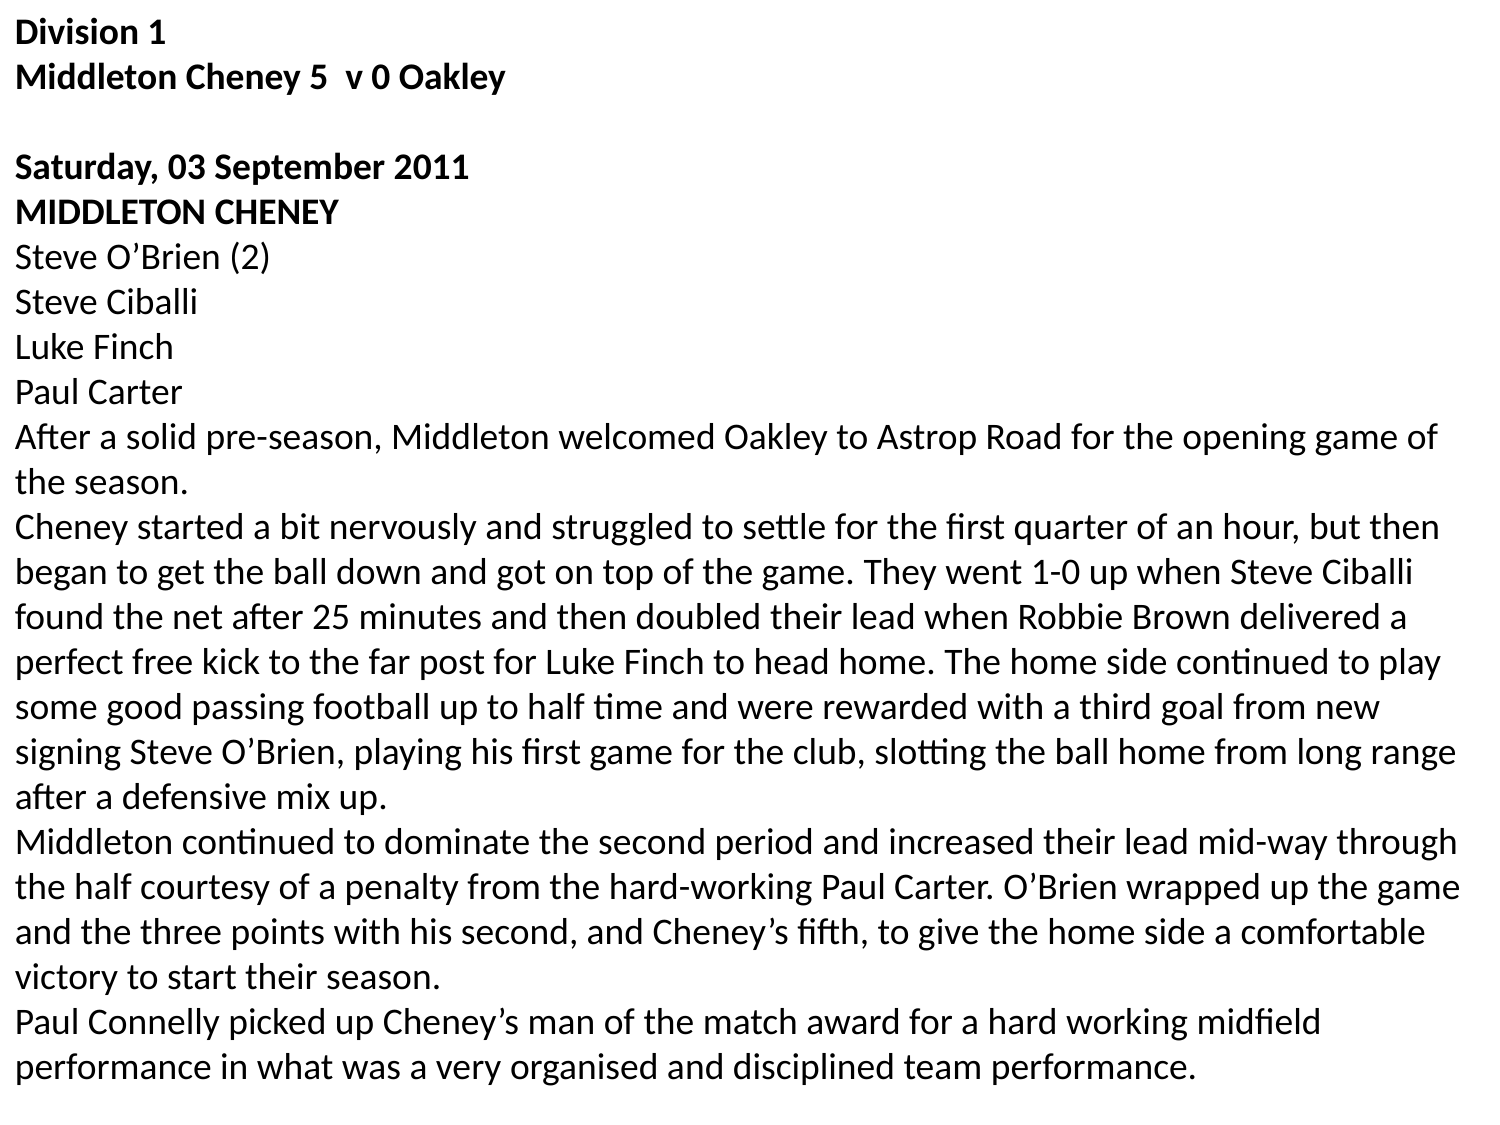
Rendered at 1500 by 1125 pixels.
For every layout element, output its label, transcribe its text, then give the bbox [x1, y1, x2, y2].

text_box Division 1 Middleton Cheney 5 v 0 Oakley Saturday, 03 September 2011 MIDDLETON CHENEY Steve O’Brien (2) Steve Ciballi Luke Finch Paul Carter After a solid pre-season, Middleton welcomed Oakley to Astrop Road for the opening game of the season. Cheney started a bit nervously and struggled to settle for the first quarter of an hour, but then began to get the ball down and got on top of the game. They went 1-0 up when Steve Ciballi found the net after 25 minutes and then doubled their lead when Robbie Brown delivered a perfect free kick to the far post for Luke Finch to head home. The home side continued to play some good passing football up to half time and were rewarded with a third goal from new signing Steve O’Brien, playing his first game for the club, slotting the ball home from long range after a defensive mix up. Middleton continued to dominate the second period and increased their lead mid-way through the half courtesy of a penalty from the hard-working Paul Carter. O’Brien wrapped up the game and the three points with his second, and Cheney’s fifth, to give the home side a comfortable victory to start their season. Paul Connelly picked up Cheney’s man of the match award for a hard working midfield performance in what was a very organised and disciplined team performance. [0, 0, 1500, 1095]
